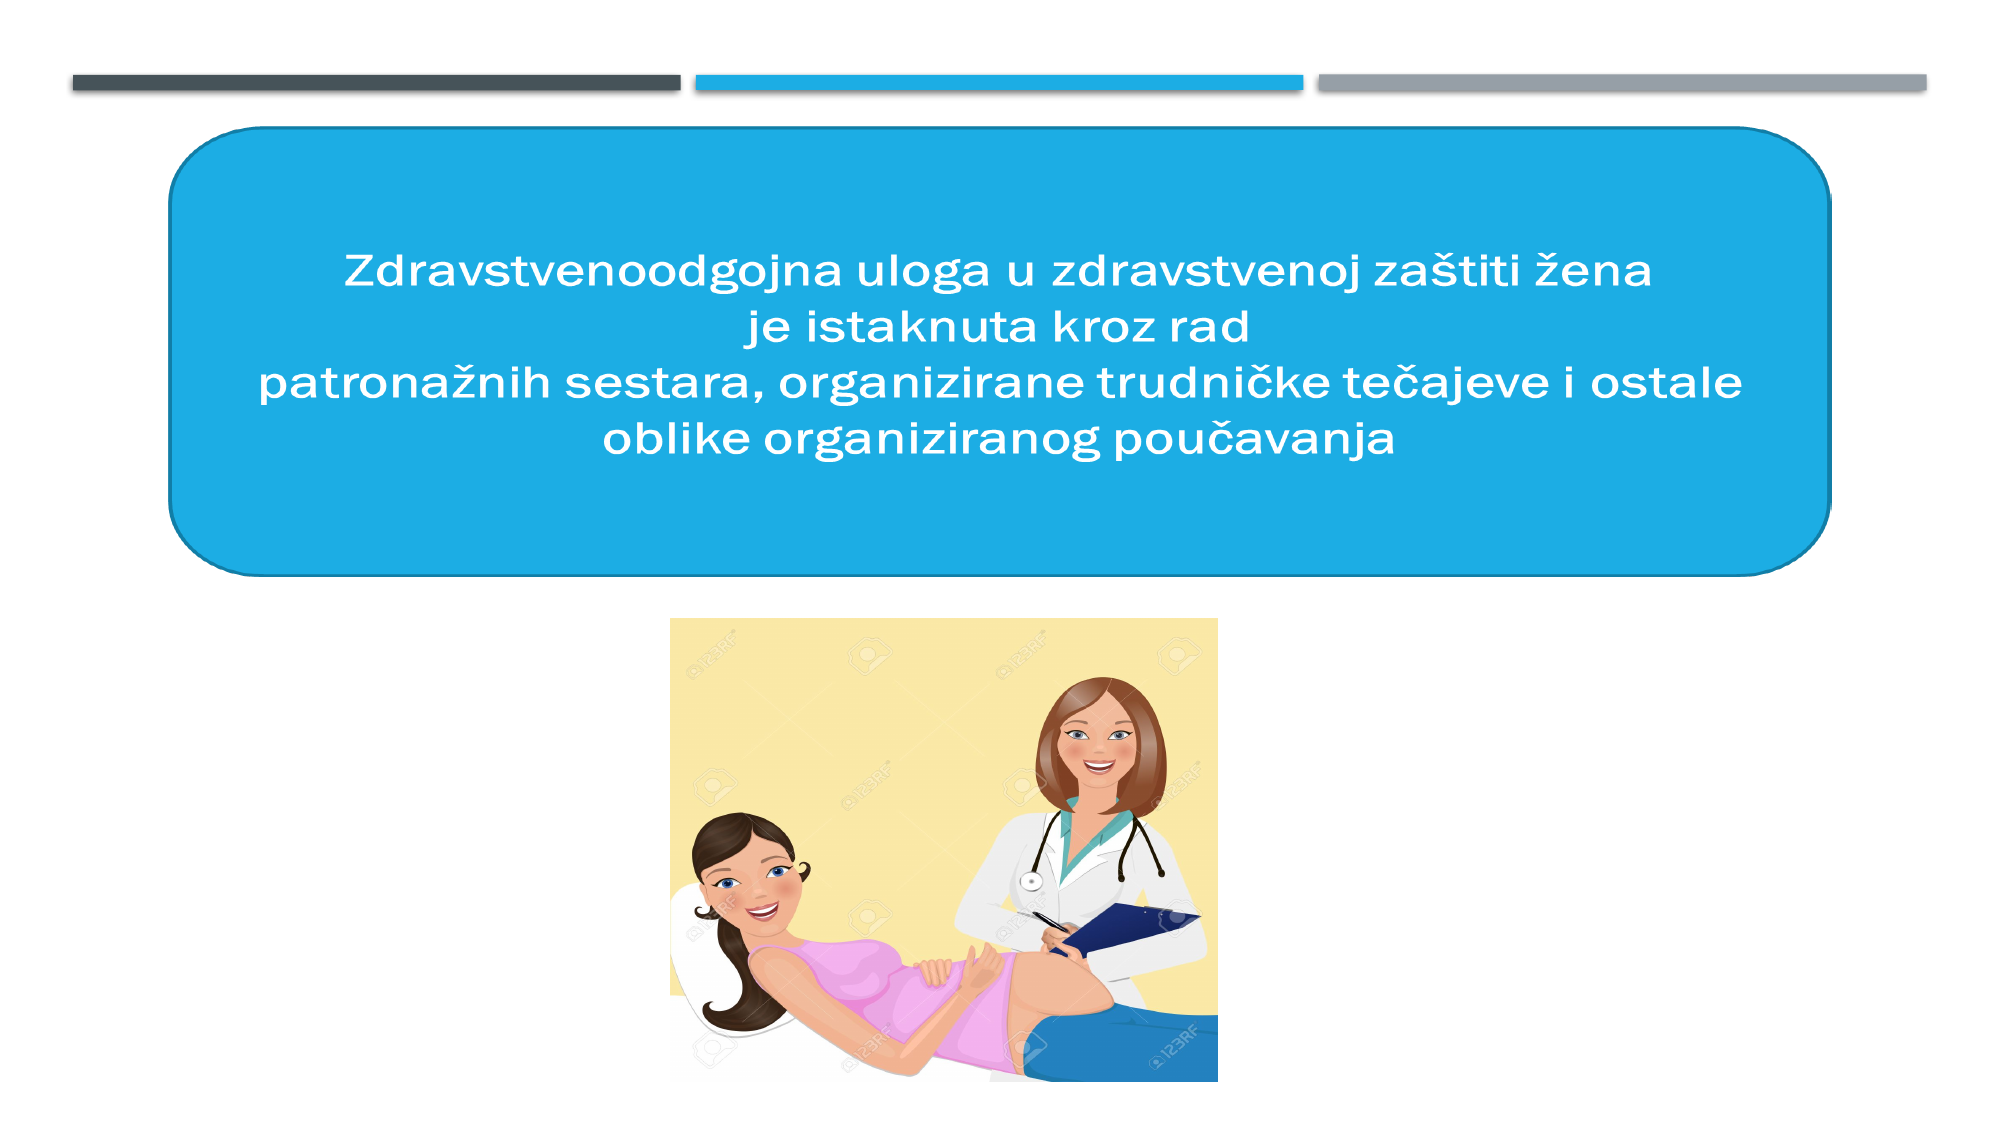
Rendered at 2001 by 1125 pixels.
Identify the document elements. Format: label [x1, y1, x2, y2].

picture [669, 618, 1218, 1083]
picture [167, 126, 1833, 578]
